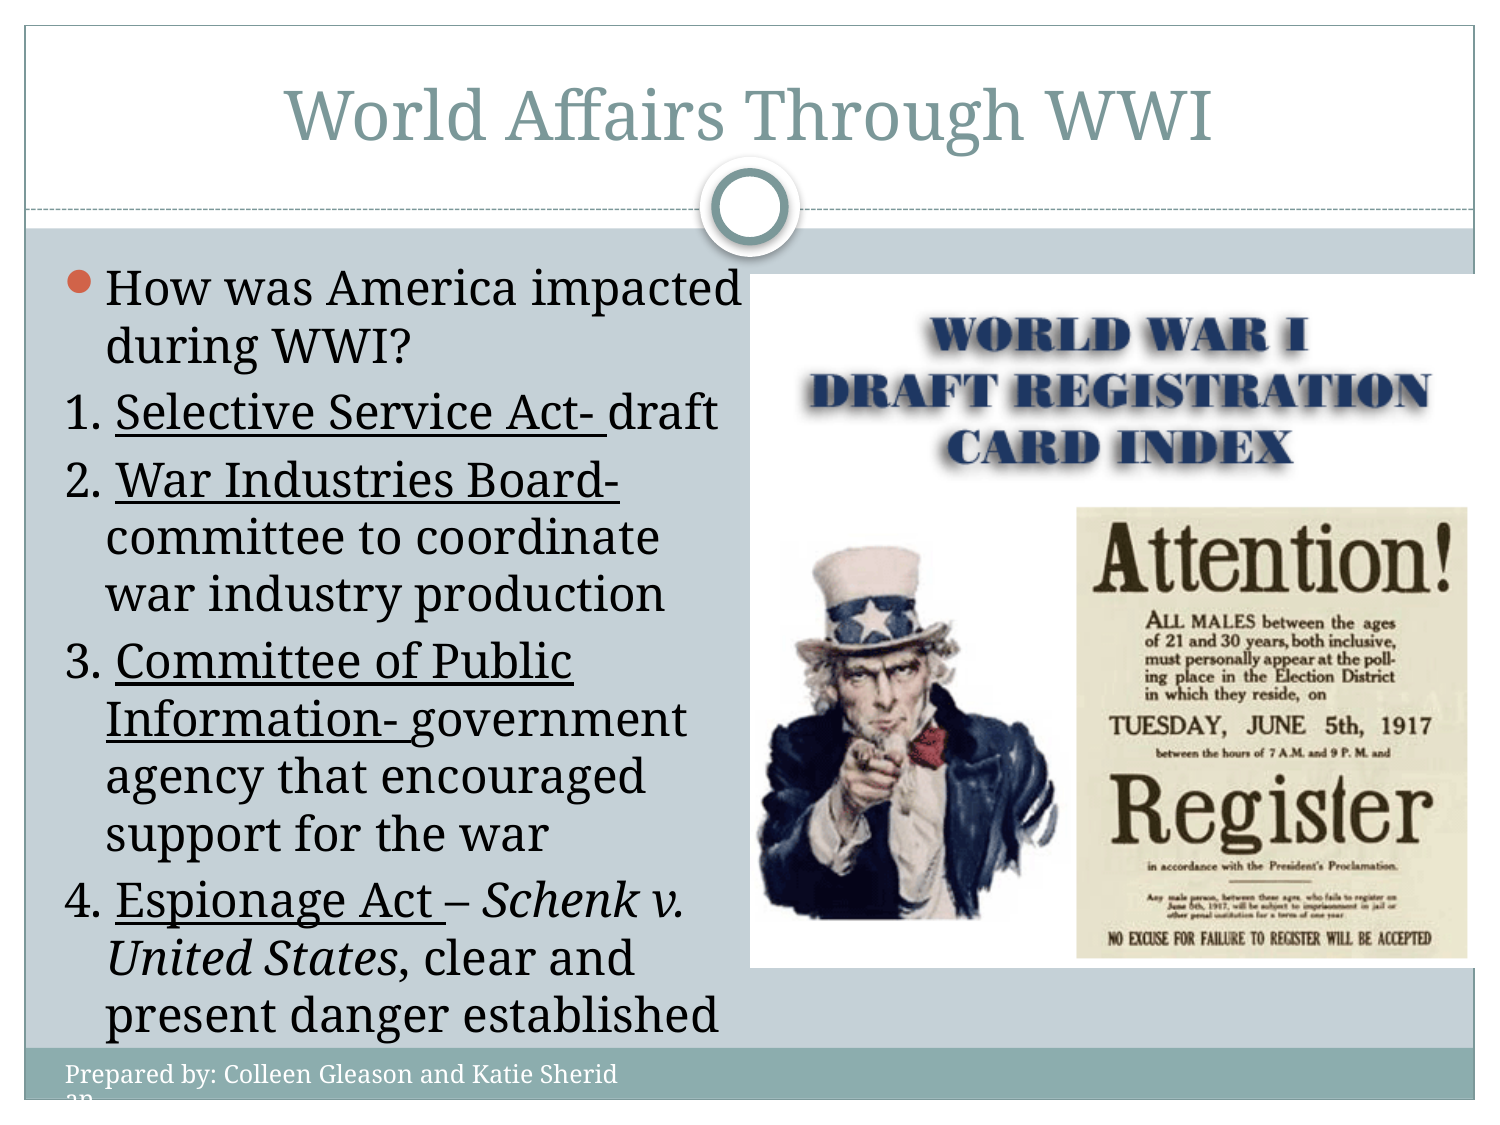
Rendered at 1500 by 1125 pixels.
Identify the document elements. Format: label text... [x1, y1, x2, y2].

footer Prepared by: Colleen Gleason and Katie Sheridan [50, 1051, 638, 1112]
title World Affairs Through WWI [49, 37, 1450, 162]
list How was America impacted during WWI? 1. Selective Service Act- draft 2. War Industries Board- committee to coordinate war industry production 3. Committee of Public Information- government agency that encouraged support for the war 4. Espionage Act – Schenk v. United States, clear and present danger established [49, 250, 763, 1063]
picture [749, 274, 1477, 968]
